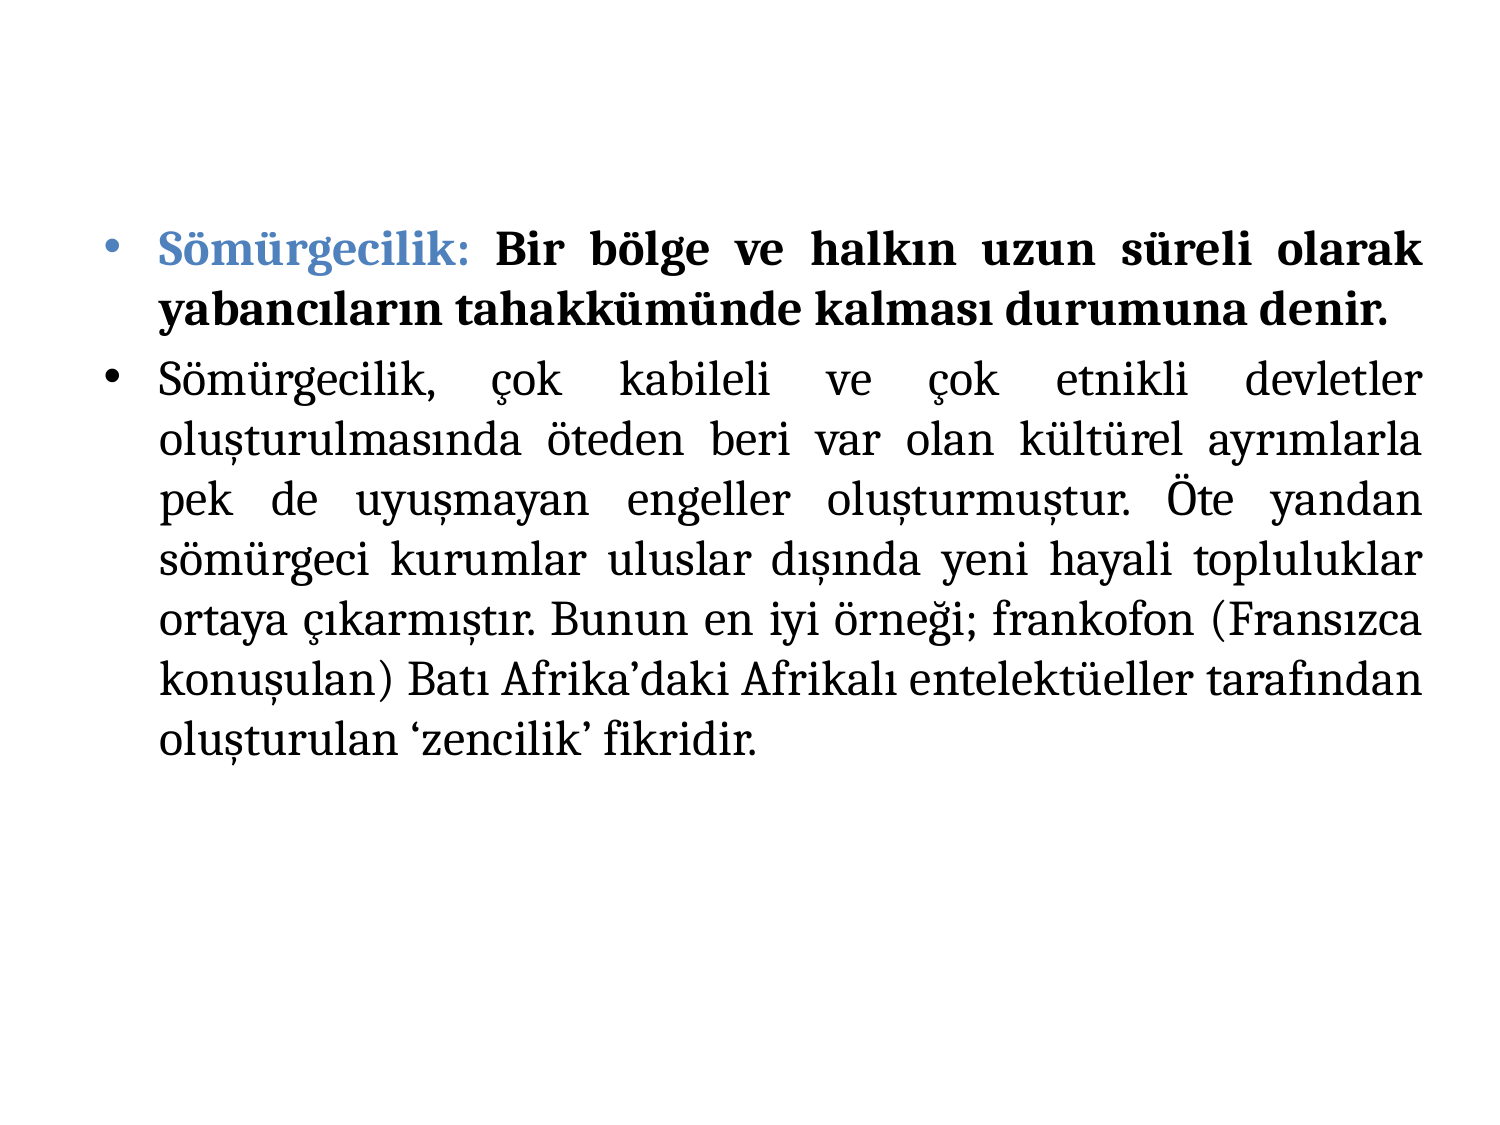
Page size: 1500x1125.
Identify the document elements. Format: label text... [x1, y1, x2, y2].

list Sömürgecilik: Bir bölge ve halkın uzun süreli olarak yabancıların tahakkümünde kalması durumuna denir. Sömürgecilik, çok kabileli ve çok etnikli devletler oluşturulmasında öteden beri var olan kültürel ayrımlarla pek de uyuşmayan engeller oluşturmuştur. Öte yandan sömürgeci kurumlar uluslar dışında yeni hayali topluluklar ortaya çıkarmıştır. Bunun en iyi örneği; frankofon (Fransızca konuşulan) Batı Afrika’daki Afrikalı entelektüeller tarafından oluşturulan ‘zencilik’ fikridir. [88, 208, 1439, 959]
